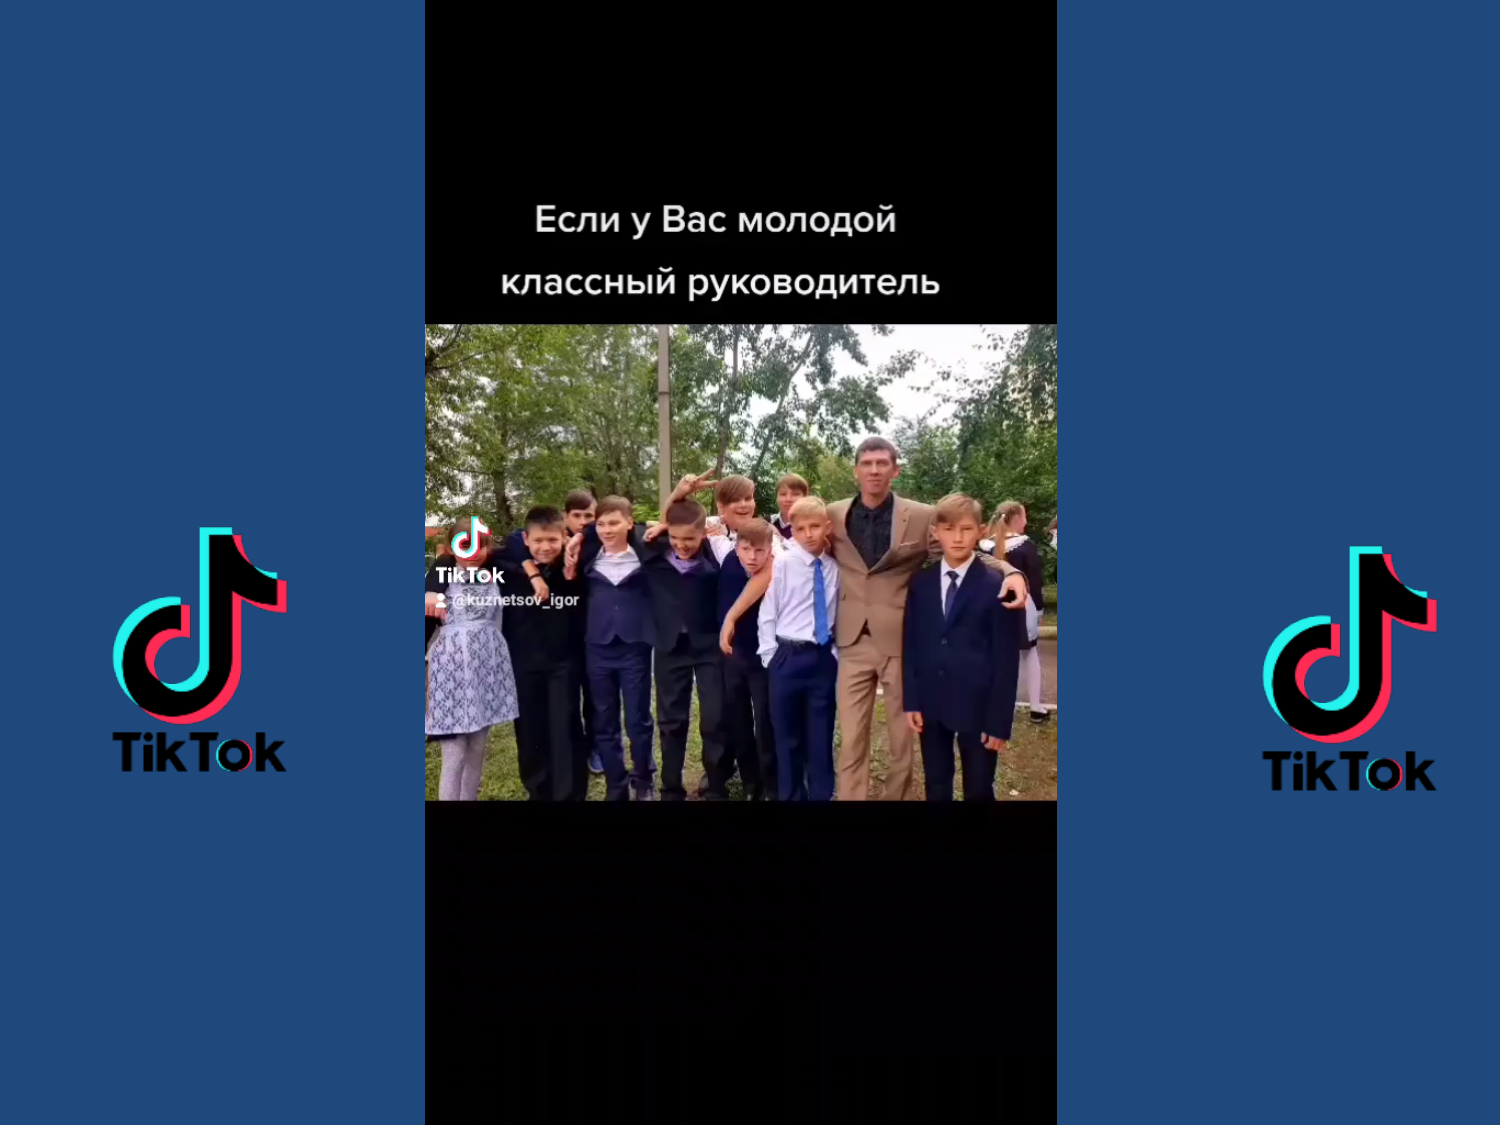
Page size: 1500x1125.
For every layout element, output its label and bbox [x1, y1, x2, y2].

list [424, 0, 1059, 1125]
picture [49, 499, 351, 801]
picture [1199, 518, 1500, 819]
